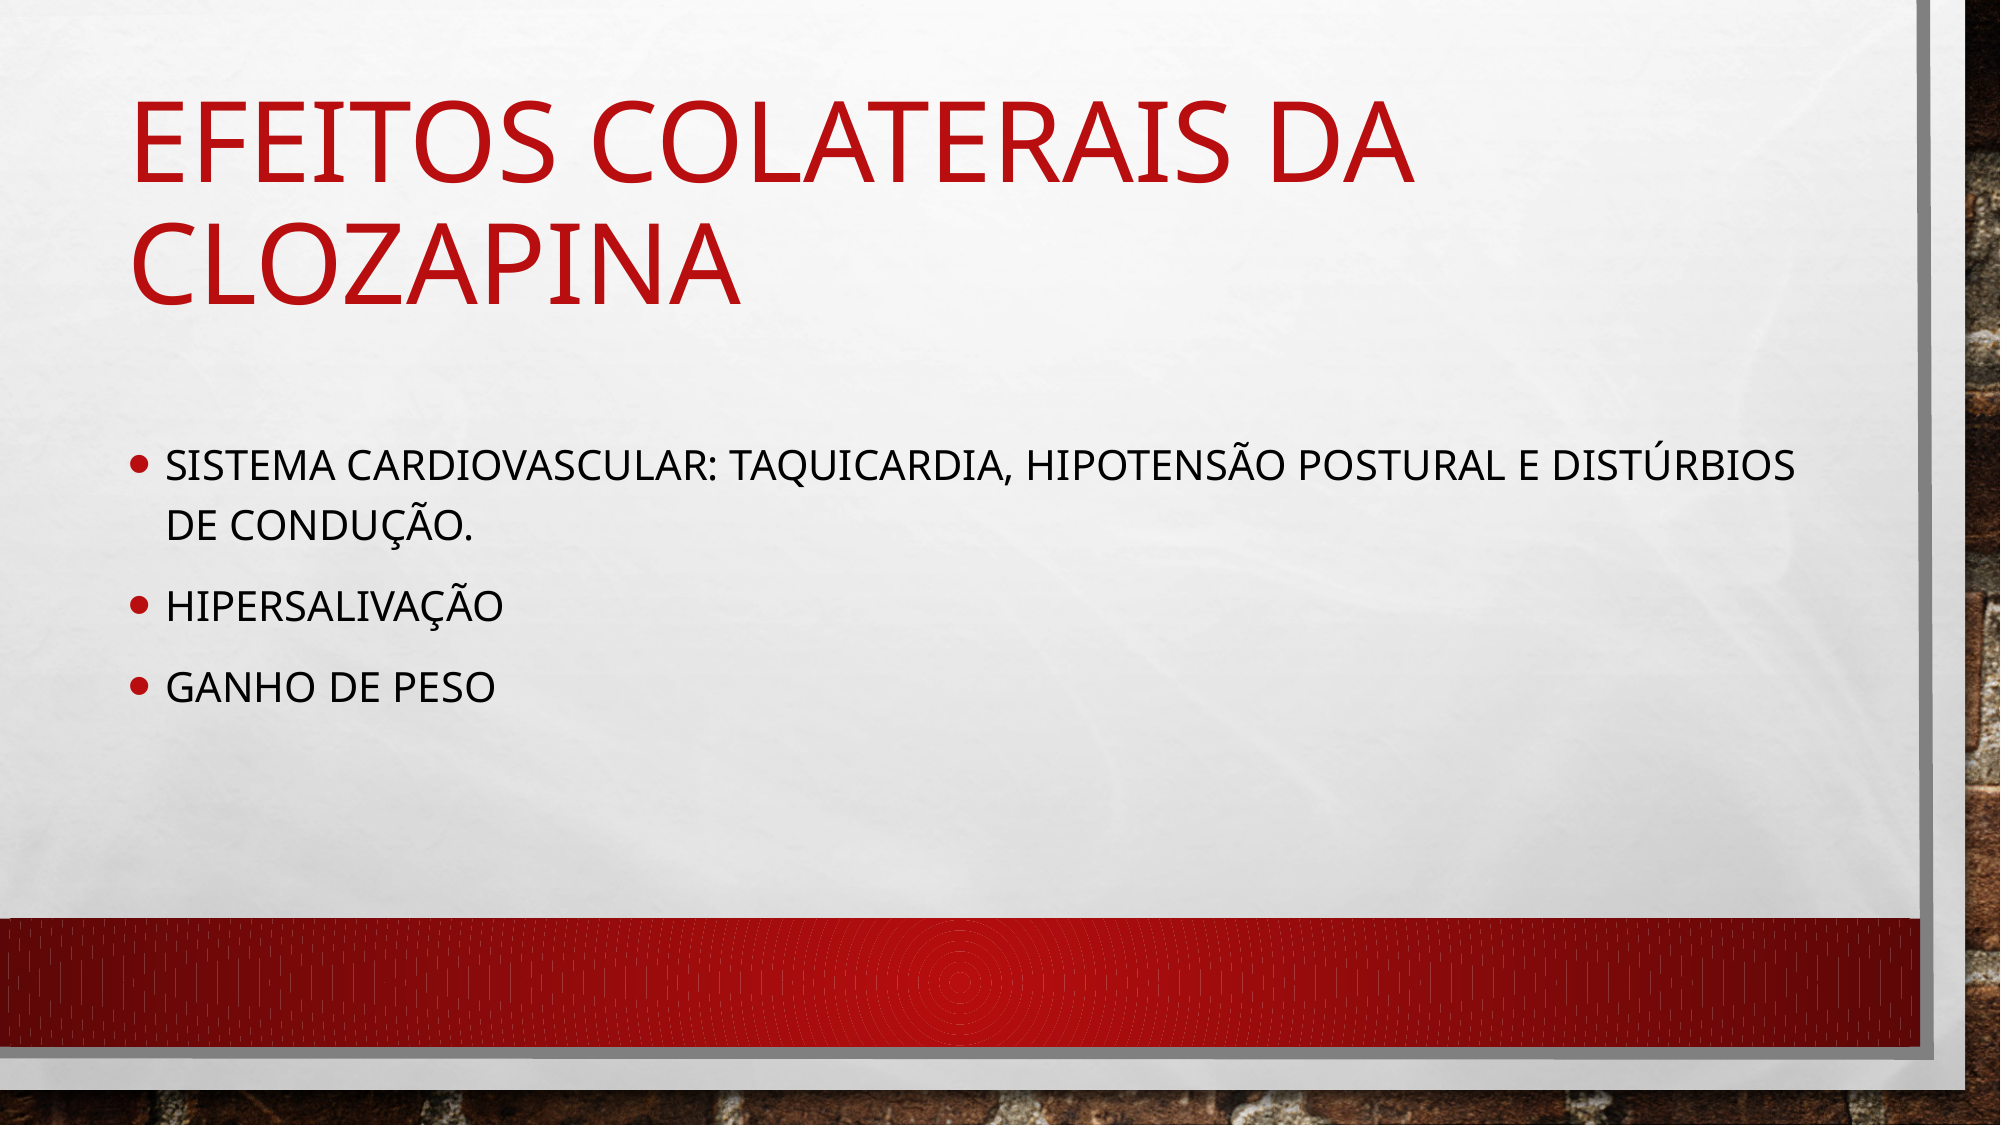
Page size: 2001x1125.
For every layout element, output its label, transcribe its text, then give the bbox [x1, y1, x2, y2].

picture [0, 0, 2000, 1125]
list Sistema cardiovascular: taquicardia, hipotensão postural e distúrbios de condução. Hipersalivação Ganho de peso [112, 338, 1818, 882]
title Efeitos colaterais da Clozapina [112, 112, 1818, 302]
